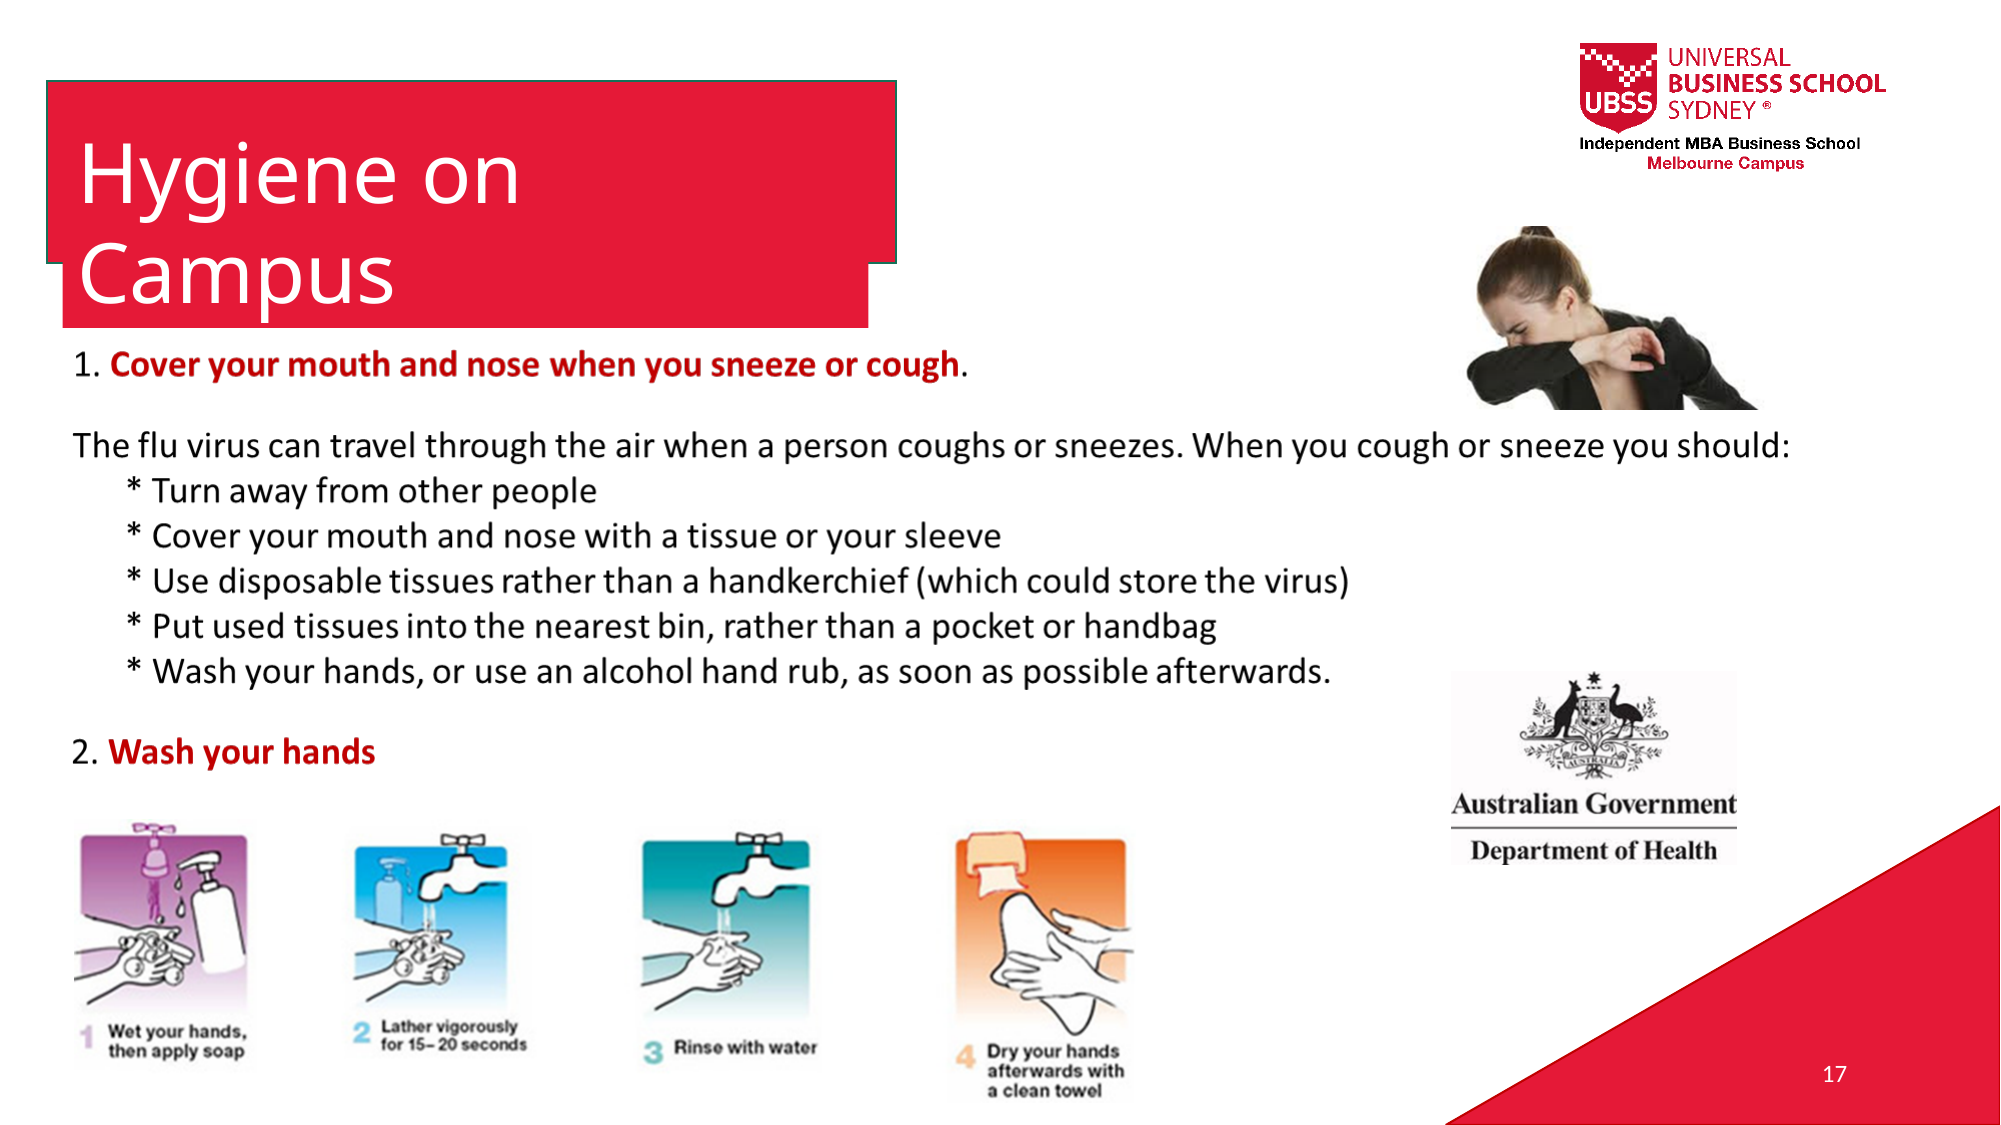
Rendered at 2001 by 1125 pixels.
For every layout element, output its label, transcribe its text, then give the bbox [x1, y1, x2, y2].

picture [47, 226, 1821, 865]
picture [1574, 39, 1896, 172]
text_box [1445, 805, 2000, 1125]
slide_number 17 [1412, 1042, 1863, 1103]
text_box Hygiene on Campus [62, 113, 869, 327]
text_box [46, 80, 897, 264]
picture [74, 819, 1136, 1103]
